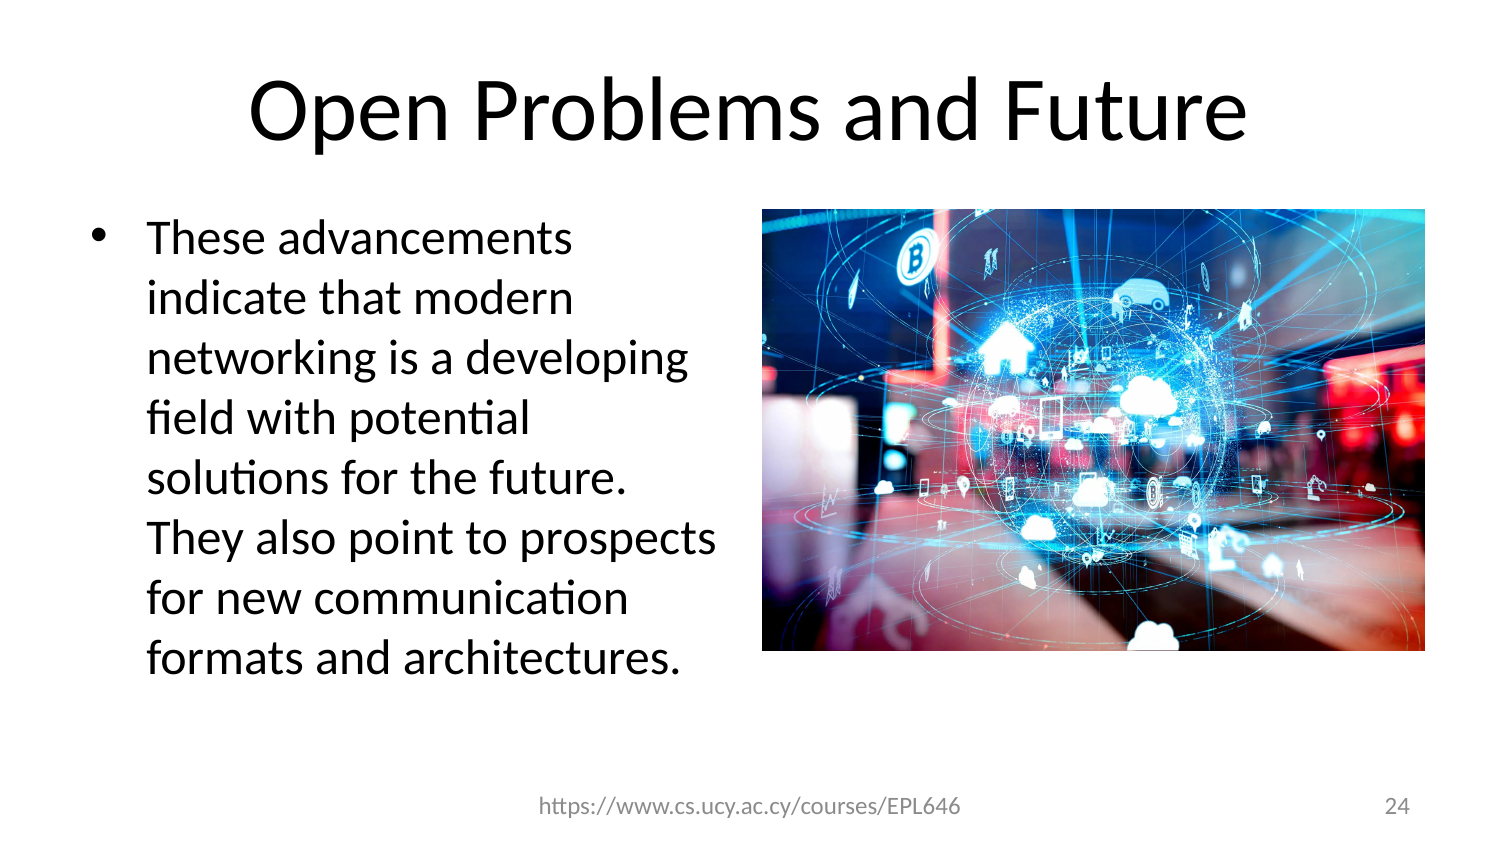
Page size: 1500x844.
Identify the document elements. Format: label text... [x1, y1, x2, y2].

list These advancements indicate that modern networking is a developing field with potential solutions for the future. They also point to prospects for new communication formats and architectures. [75, 196, 738, 783]
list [762, 208, 1426, 652]
slide_number 24 [1074, 782, 1425, 827]
footer https://www.cs.ucy.ac.cy/courses/EPL646 [512, 782, 988, 827]
title Open Problems and Future [75, 33, 1425, 175]
